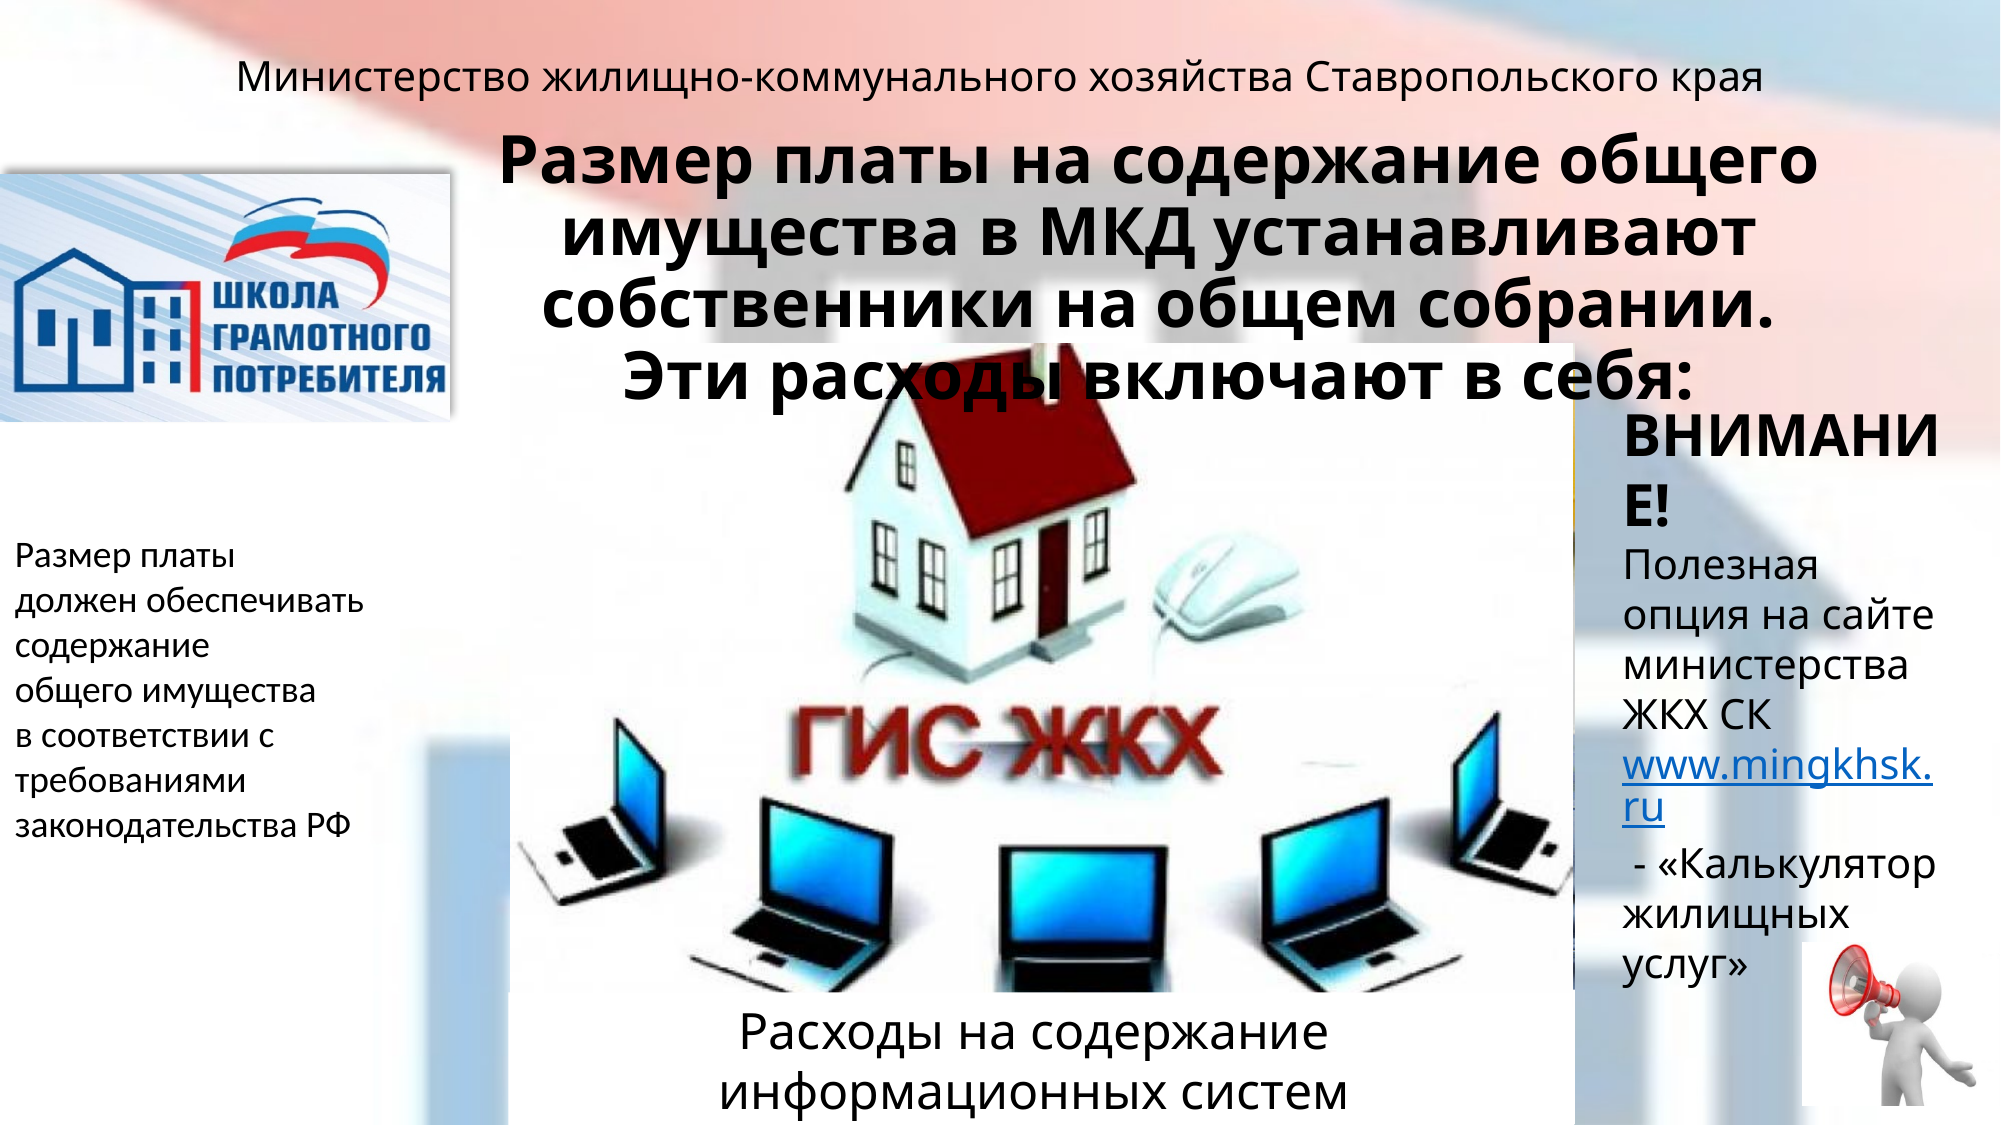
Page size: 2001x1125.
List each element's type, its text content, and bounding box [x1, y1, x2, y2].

text_box ВНИМАНИЕ! Полезная опция на сайте министерства ЖКХ СК www.mingkhsk.ru - «Калькулятор жилищных услуг» [1607, 390, 1958, 1003]
picture [0, 0, 2001, 1125]
text_box Размер платы на содержание общего имущества в МКД устанавливают собственники на общем собрании. Эти расходы включают в себя: [463, 118, 1855, 422]
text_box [508, 343, 1573, 1125]
text_box Размер платы должен обеспечивать содержание общего имущества в соответствии с требованиями законодательства РФ [0, 522, 383, 853]
